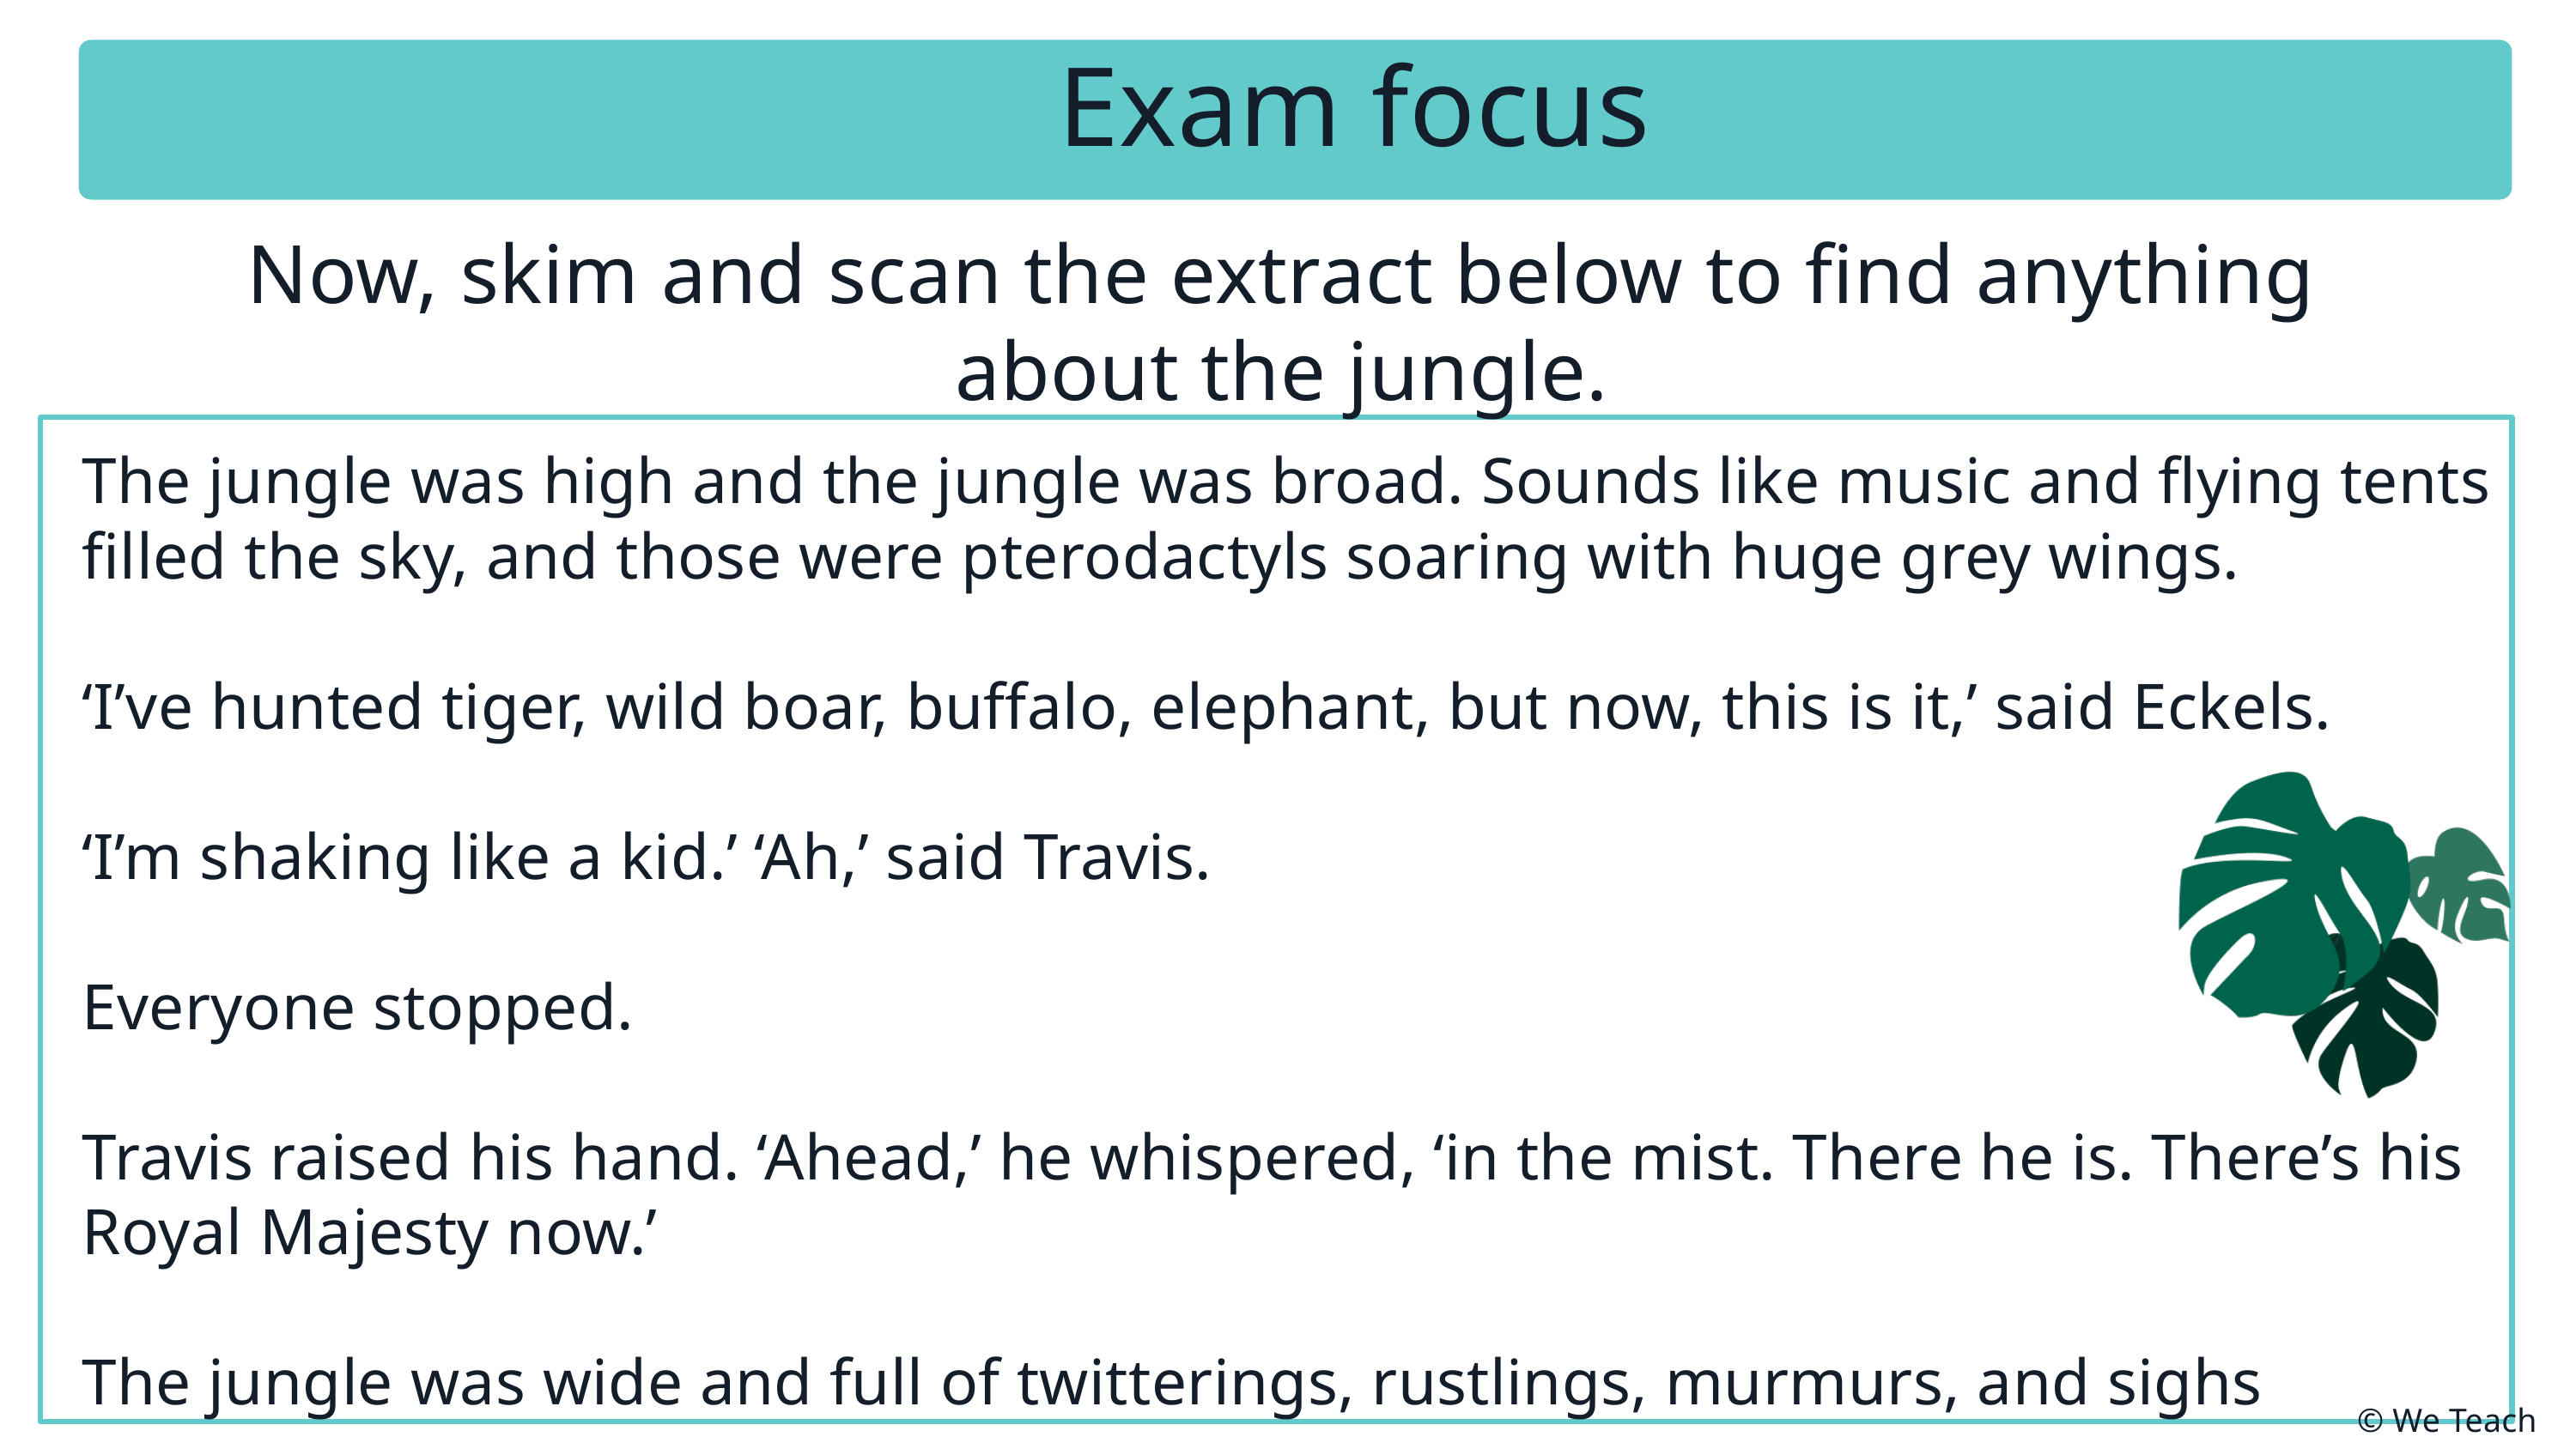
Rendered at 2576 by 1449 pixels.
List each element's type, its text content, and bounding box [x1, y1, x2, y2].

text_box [39, 417, 2512, 1422]
text_box Now, skim and scan the extract below to find anything about the jungle. [144, 222, 2420, 414]
text_box © We Teach [2357, 1400, 2576, 1440]
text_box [78, 39, 2512, 200]
